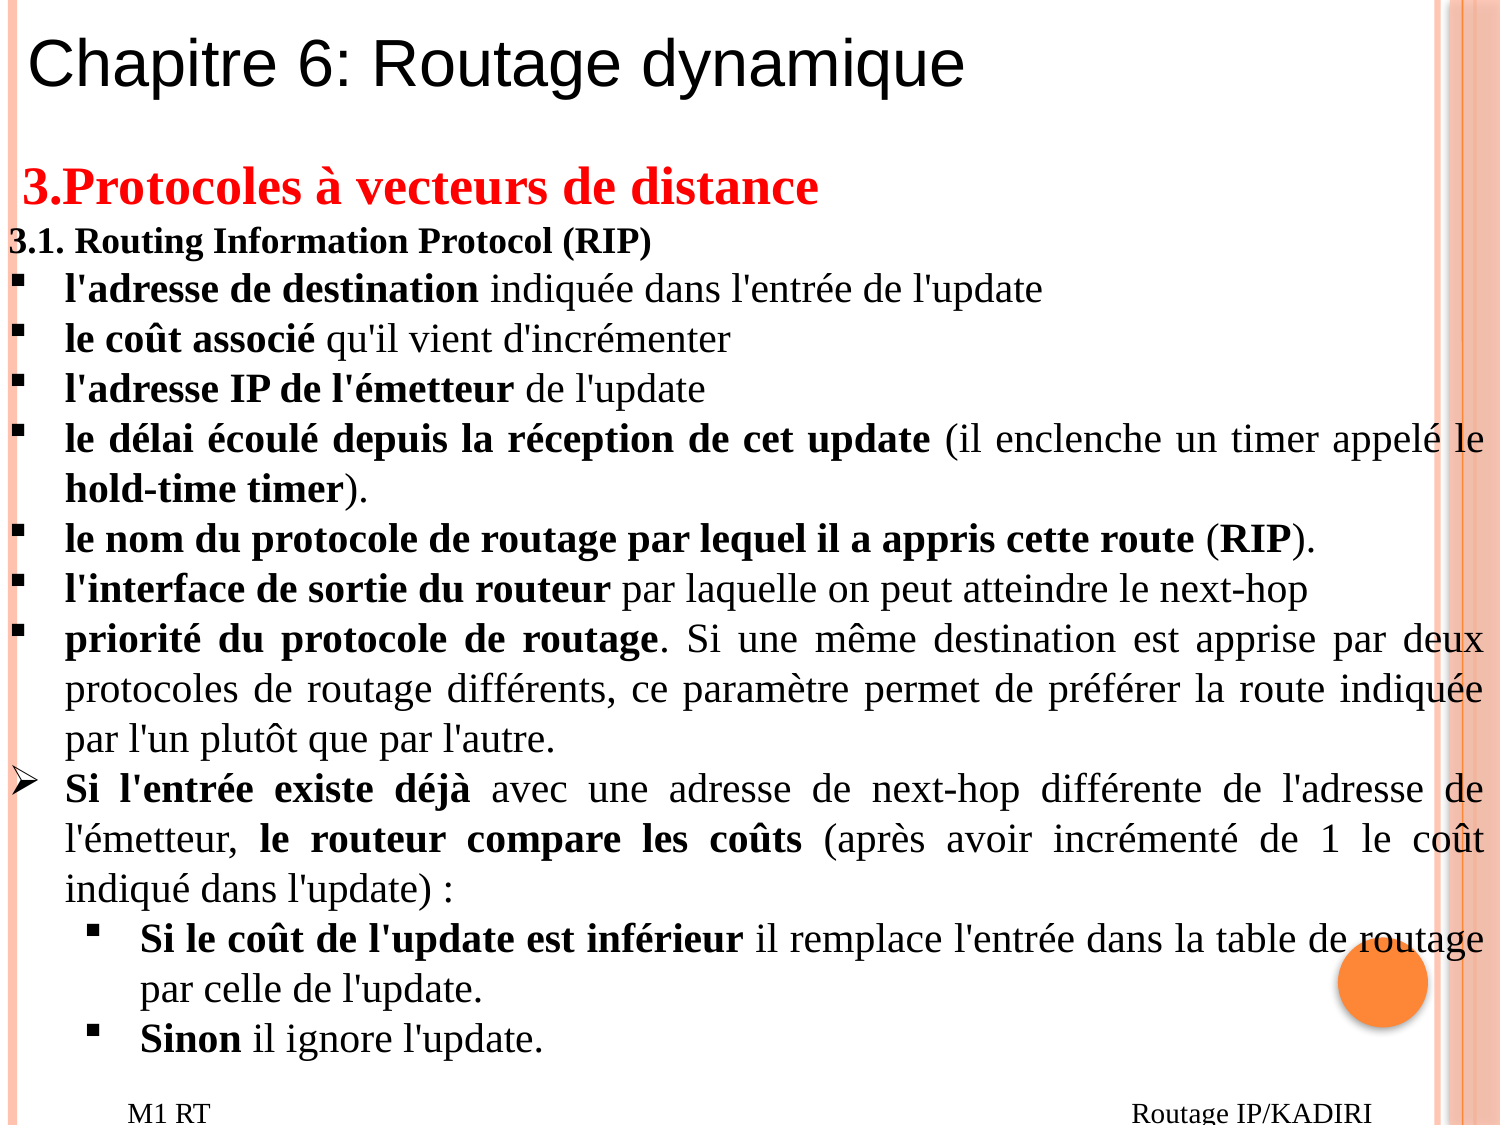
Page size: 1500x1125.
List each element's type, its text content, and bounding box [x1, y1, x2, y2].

text_box M1 RT Routage IP/KADIRI [0, 1082, 1500, 1125]
text_box [320, 516, 351, 622]
text_box Chapitre 6: Routage dynamique [12, 12, 999, 103]
text_box 3.Protocoles à vecteurs de distance 3.1. Routing Information Protocol (RIP) l'adresse de destination indiquée dans l'entrée de l'update le coût associé qu'il vient d'incrémenter l'adresse IP de l'émetteur de l'update le délai écoulé depuis la réception de cet update (il enclenche un timer appelé le hold-time timer). le nom du protocole de routage par lequel il a appris cette route (RIP). l'interface de sortie du routeur par laquelle on peut atteindre le next-hop priorité du protocole de routage. Si une même destination est apprise par deux protocoles de routage différents, ce paramètre permet de préférer la route indiquée par l'un plutôt que par l'autre. Si l'entrée existe déjà avec une adresse de next-hop différente de l'adresse de l'émetteur, le routeur compare les coûts (après avoir incrémenté de 1 le coût indiqué dans l'update) : Si le coût de l'update est inférieur il remplace l'entrée dans la table de routage par celle de l'update. Sinon il ignore l'update. [0, 846, 1500, 996]
